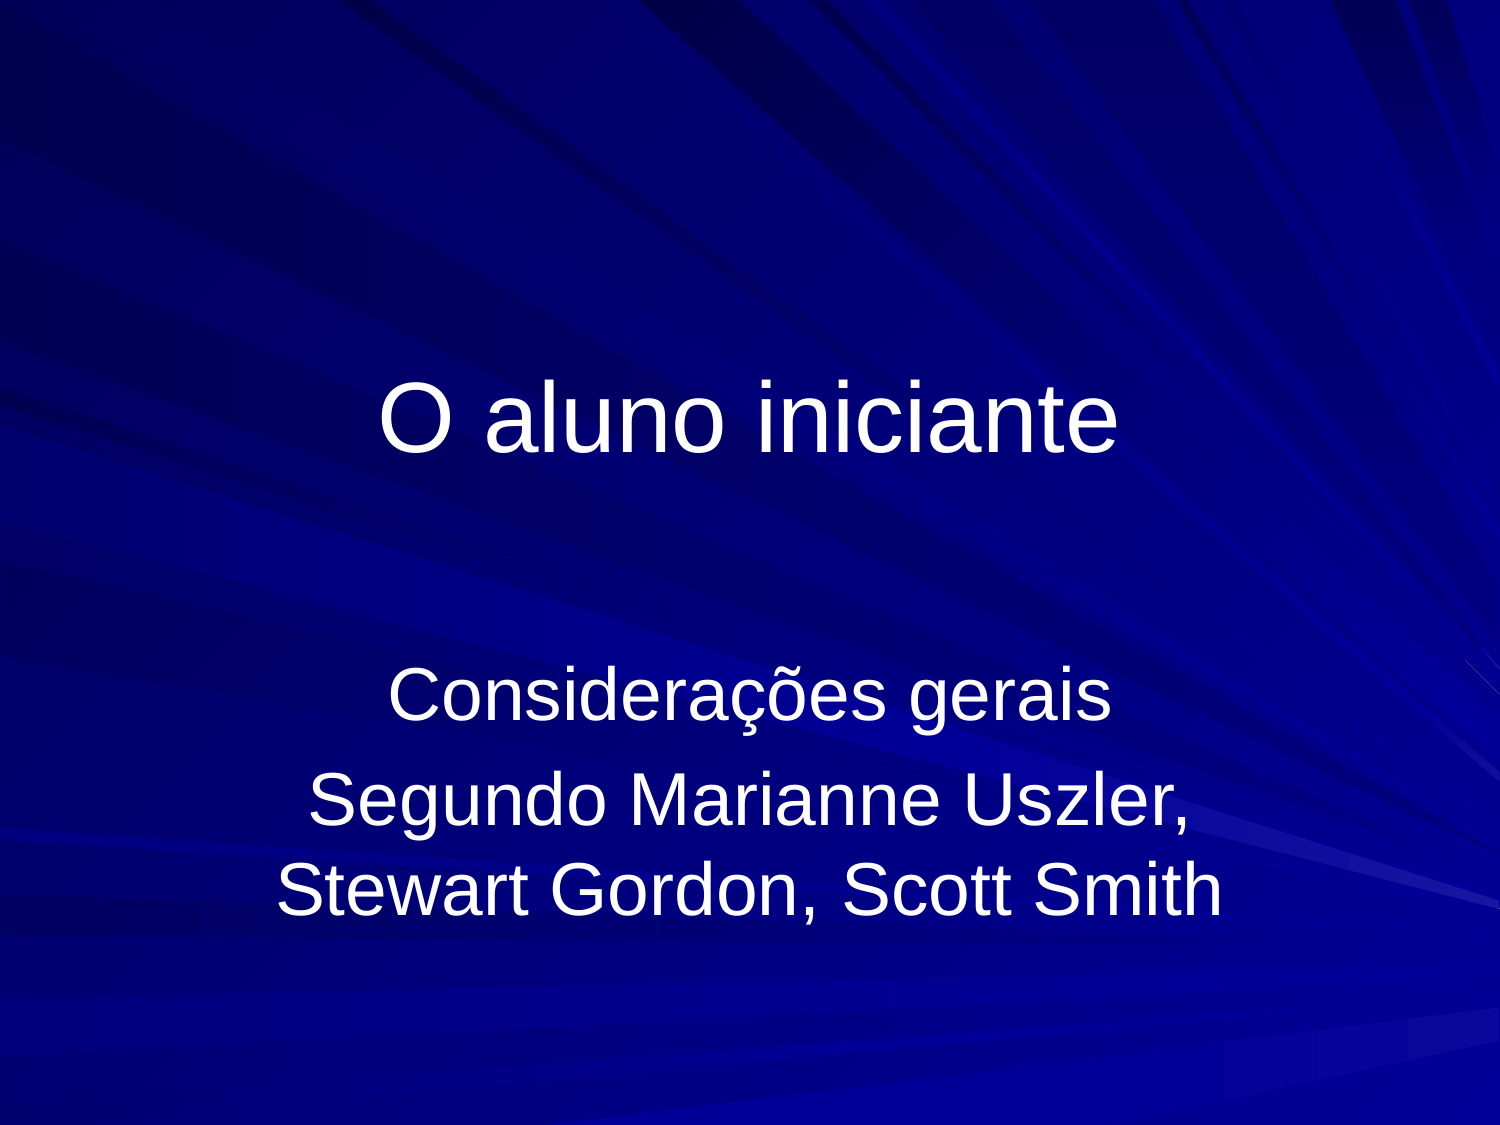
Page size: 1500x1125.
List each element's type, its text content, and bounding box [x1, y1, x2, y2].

title O aluno iniciante [75, 262, 1425, 563]
subtitle Considerações gerais Segundo Marianne Uszler, Stewart Gordon, Scott Smith [225, 637, 1275, 925]
